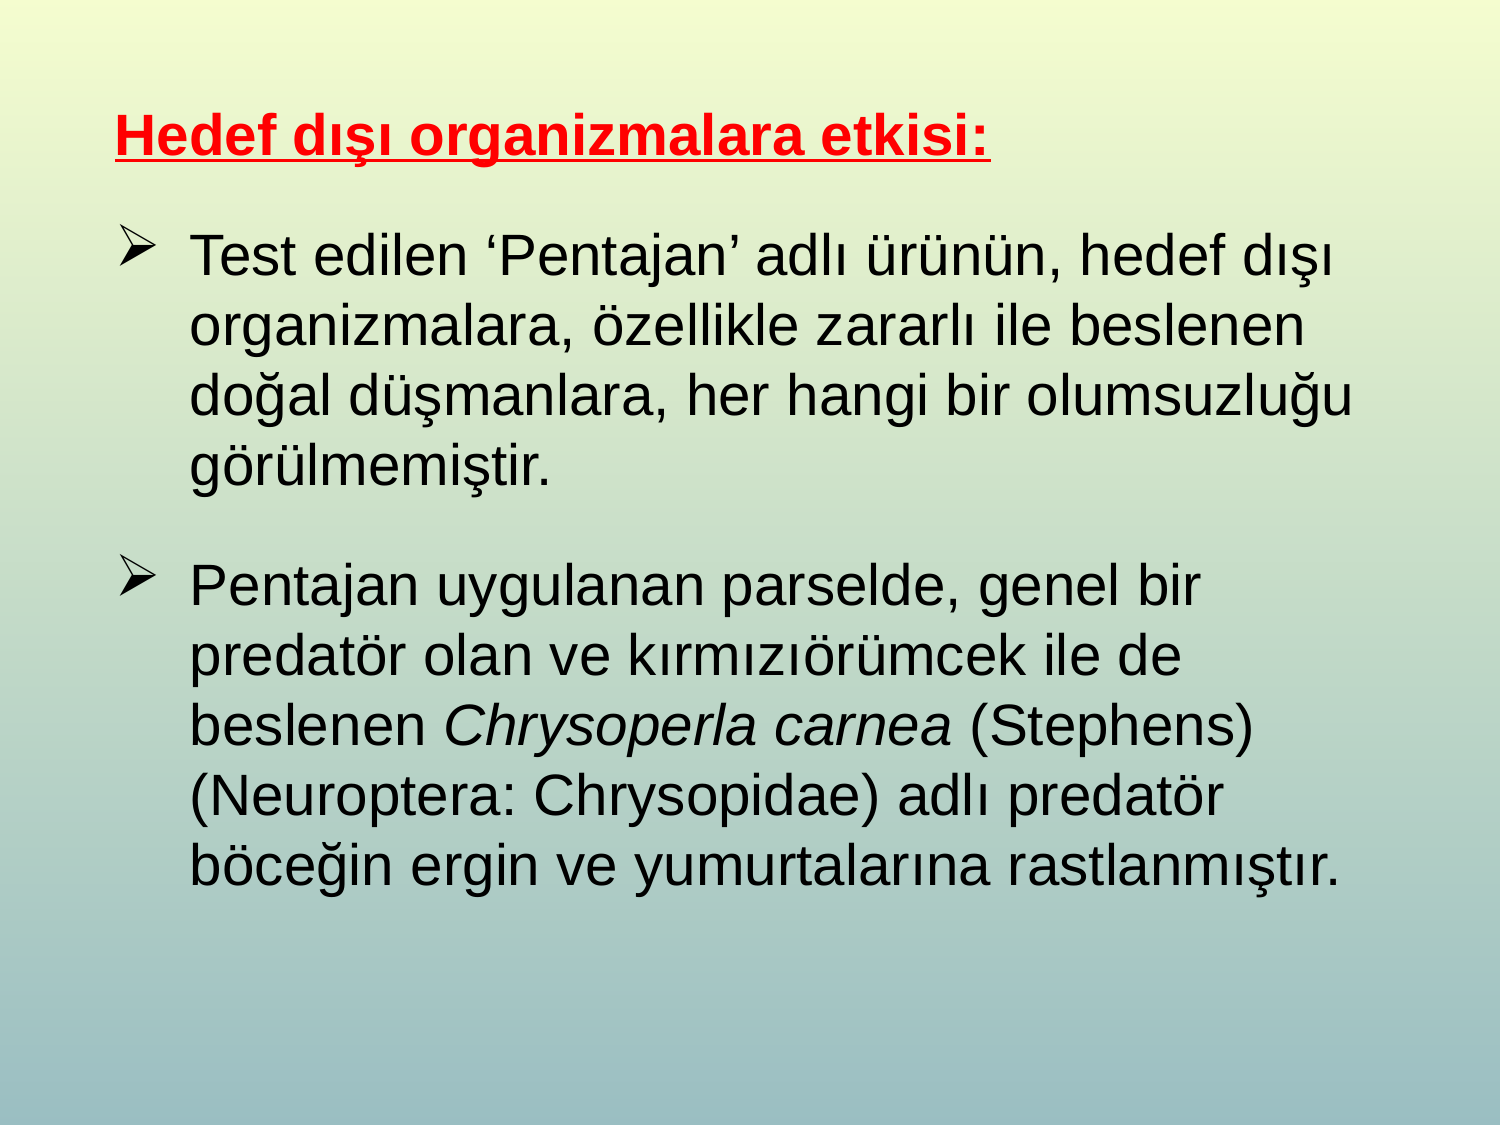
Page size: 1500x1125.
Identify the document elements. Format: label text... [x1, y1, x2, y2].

text_box Hedef dışı organizmalara etkisi: Test edilen ‘Pentajan’ adlı ürünün, hedef dışı organizmalara, özellikle zararlı ile beslenen doğal düşmanlara, her hangi bir olumsuzluğu görülmemiştir. Pentajan uygulanan parselde, genel bir predatör olan ve kırmızıörümcek ile de beslenen Chrysoperla carnea (Stephens) (Neuroptera: Chrysopidae) adlı predatör böceğin ergin ve yumurtalarına rastlanmıştır. [100, 89, 1446, 905]
